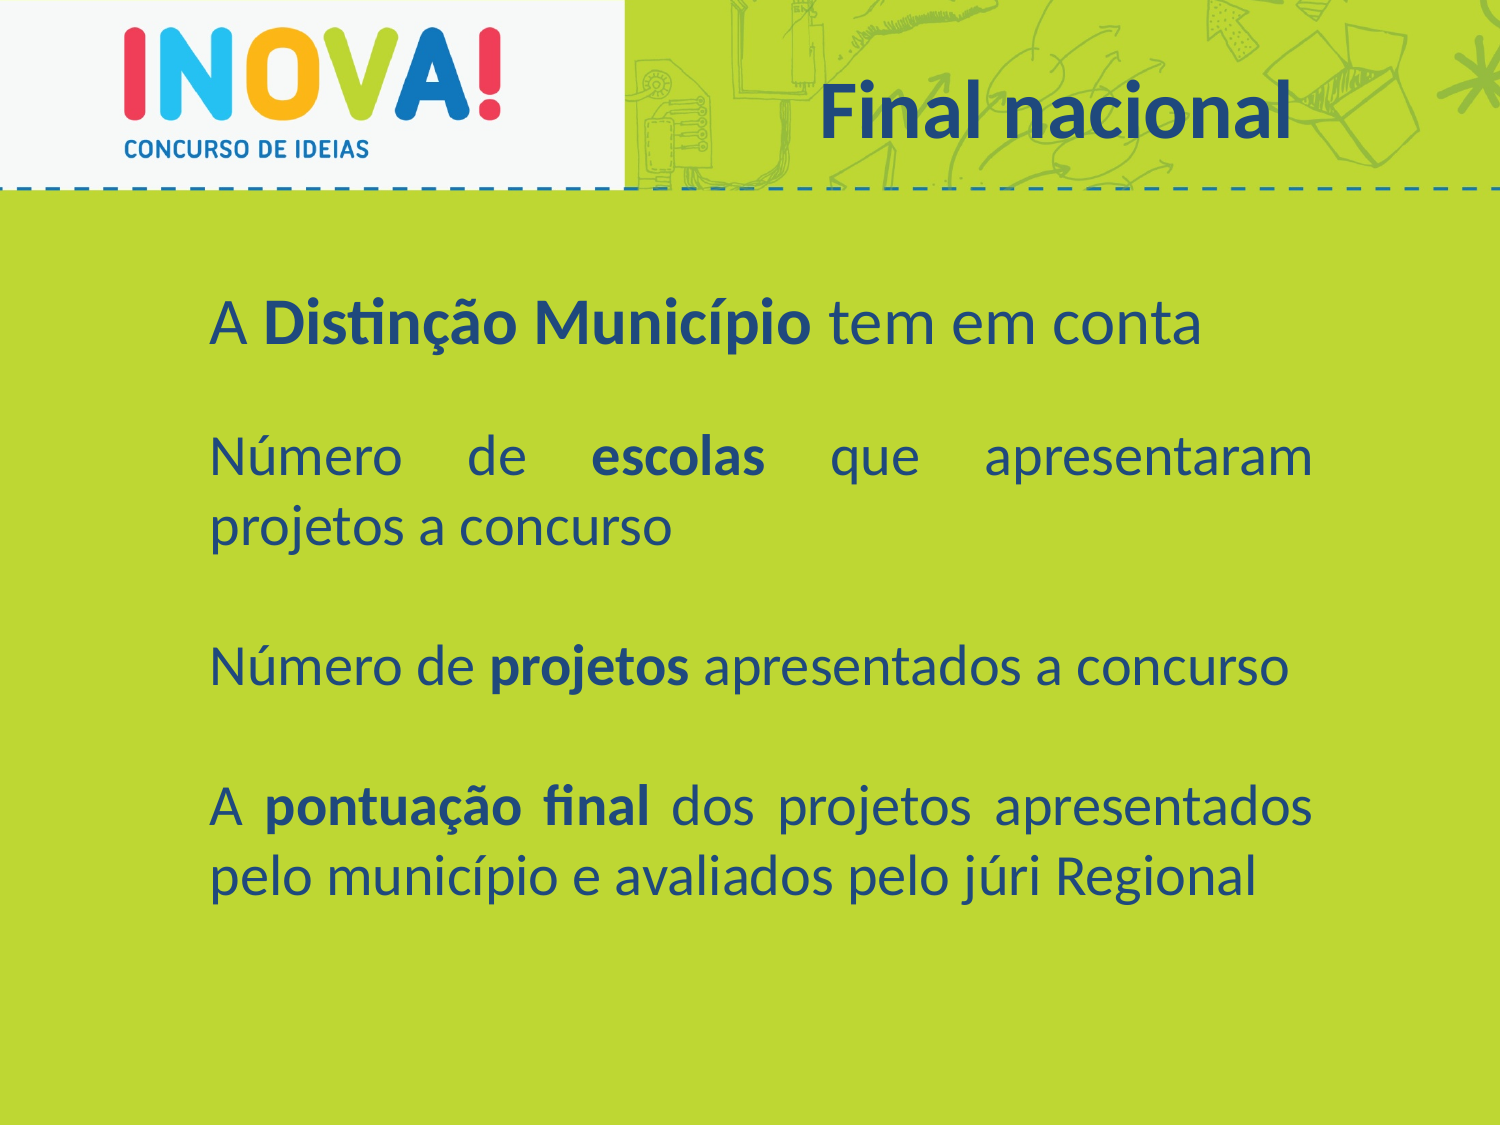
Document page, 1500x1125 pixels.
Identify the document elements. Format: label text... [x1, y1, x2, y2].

picture [0, 0, 1500, 1125]
text_box Final nacional [608, 61, 1500, 149]
subtitle A Distinção Município tem em conta Número de escolas que apresentaram projetos a concurso Número de projetos apresentados a concurso A pontuação final dos projetos apresentados pelo município e avaliados pelo júri Regional [194, 219, 1329, 1118]
